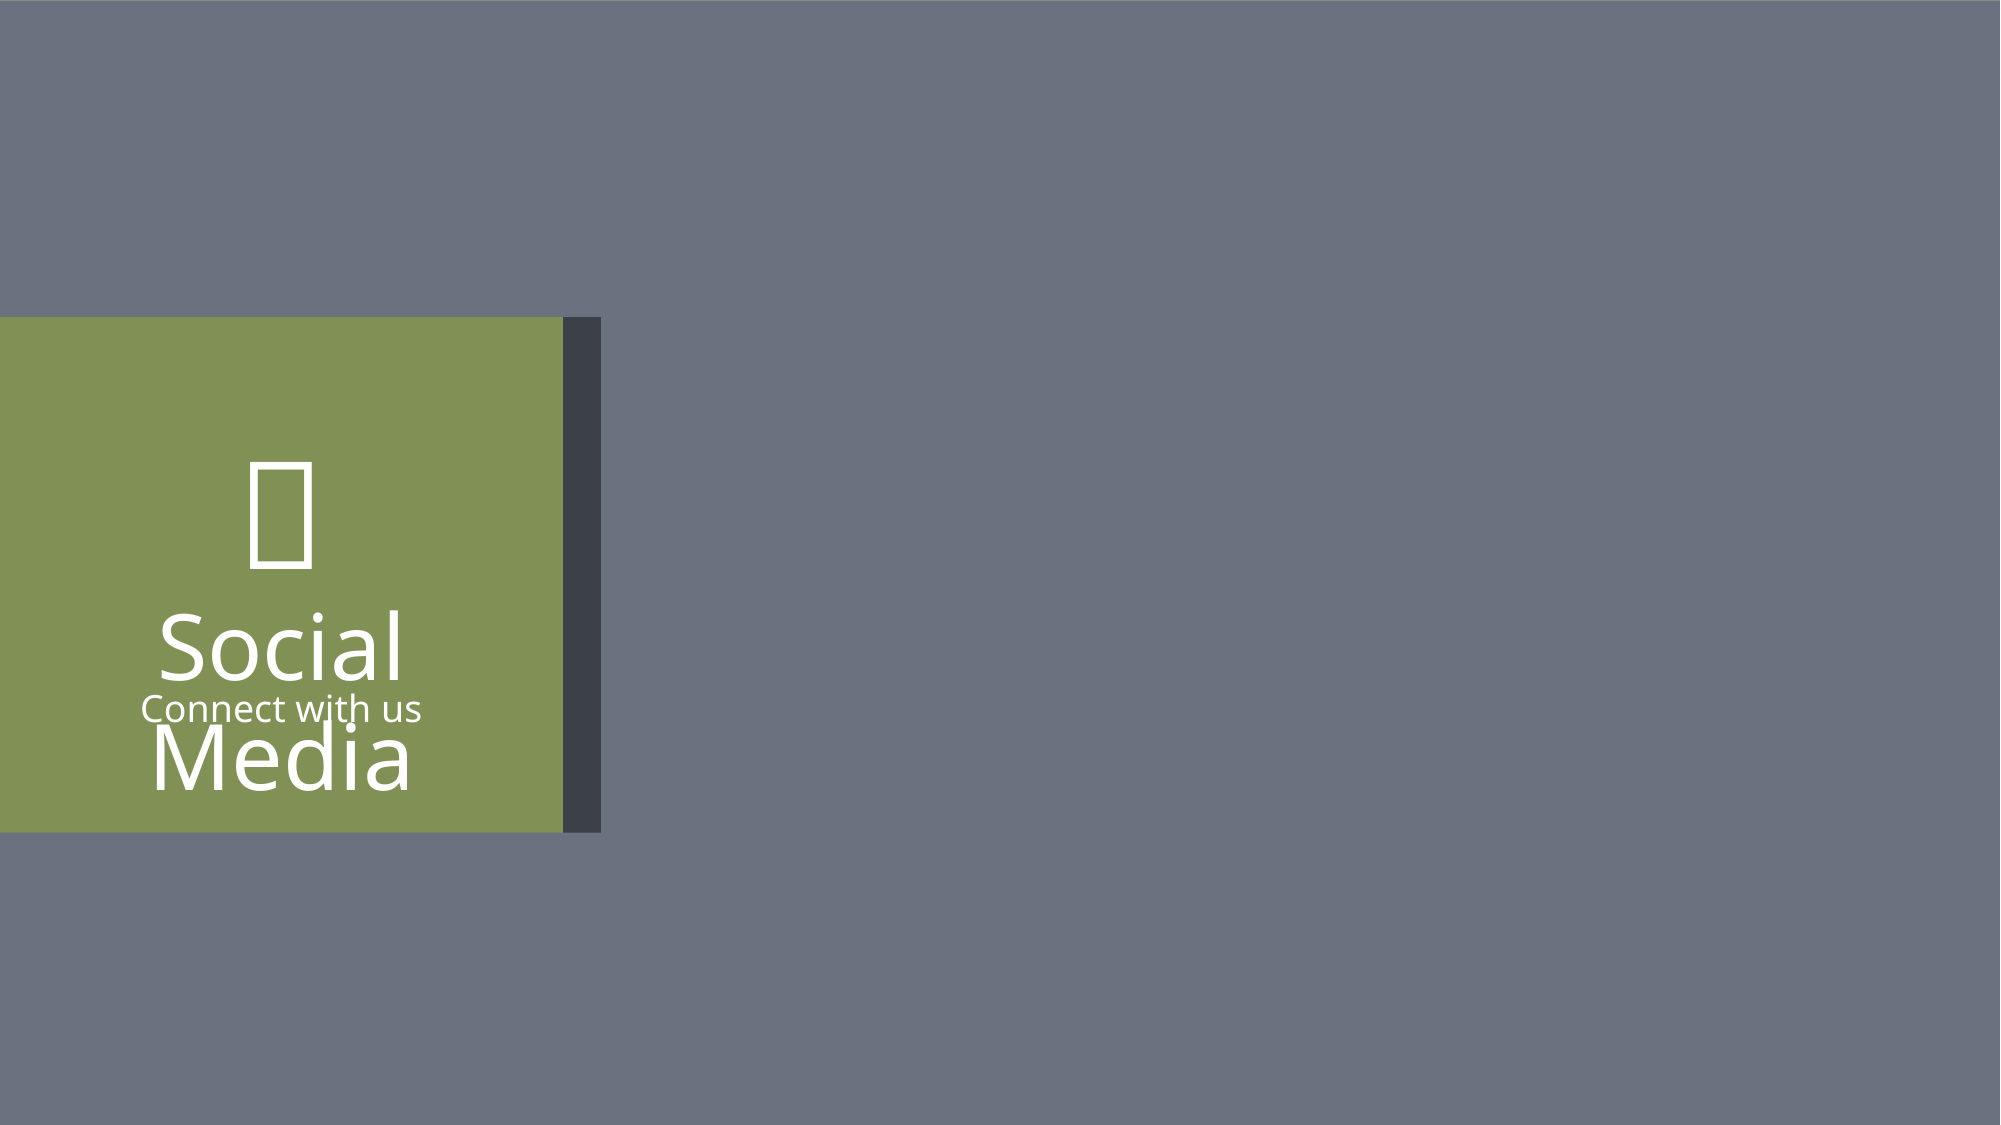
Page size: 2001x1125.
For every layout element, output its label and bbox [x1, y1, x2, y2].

text_box [0, 0, 2000, 1125]
